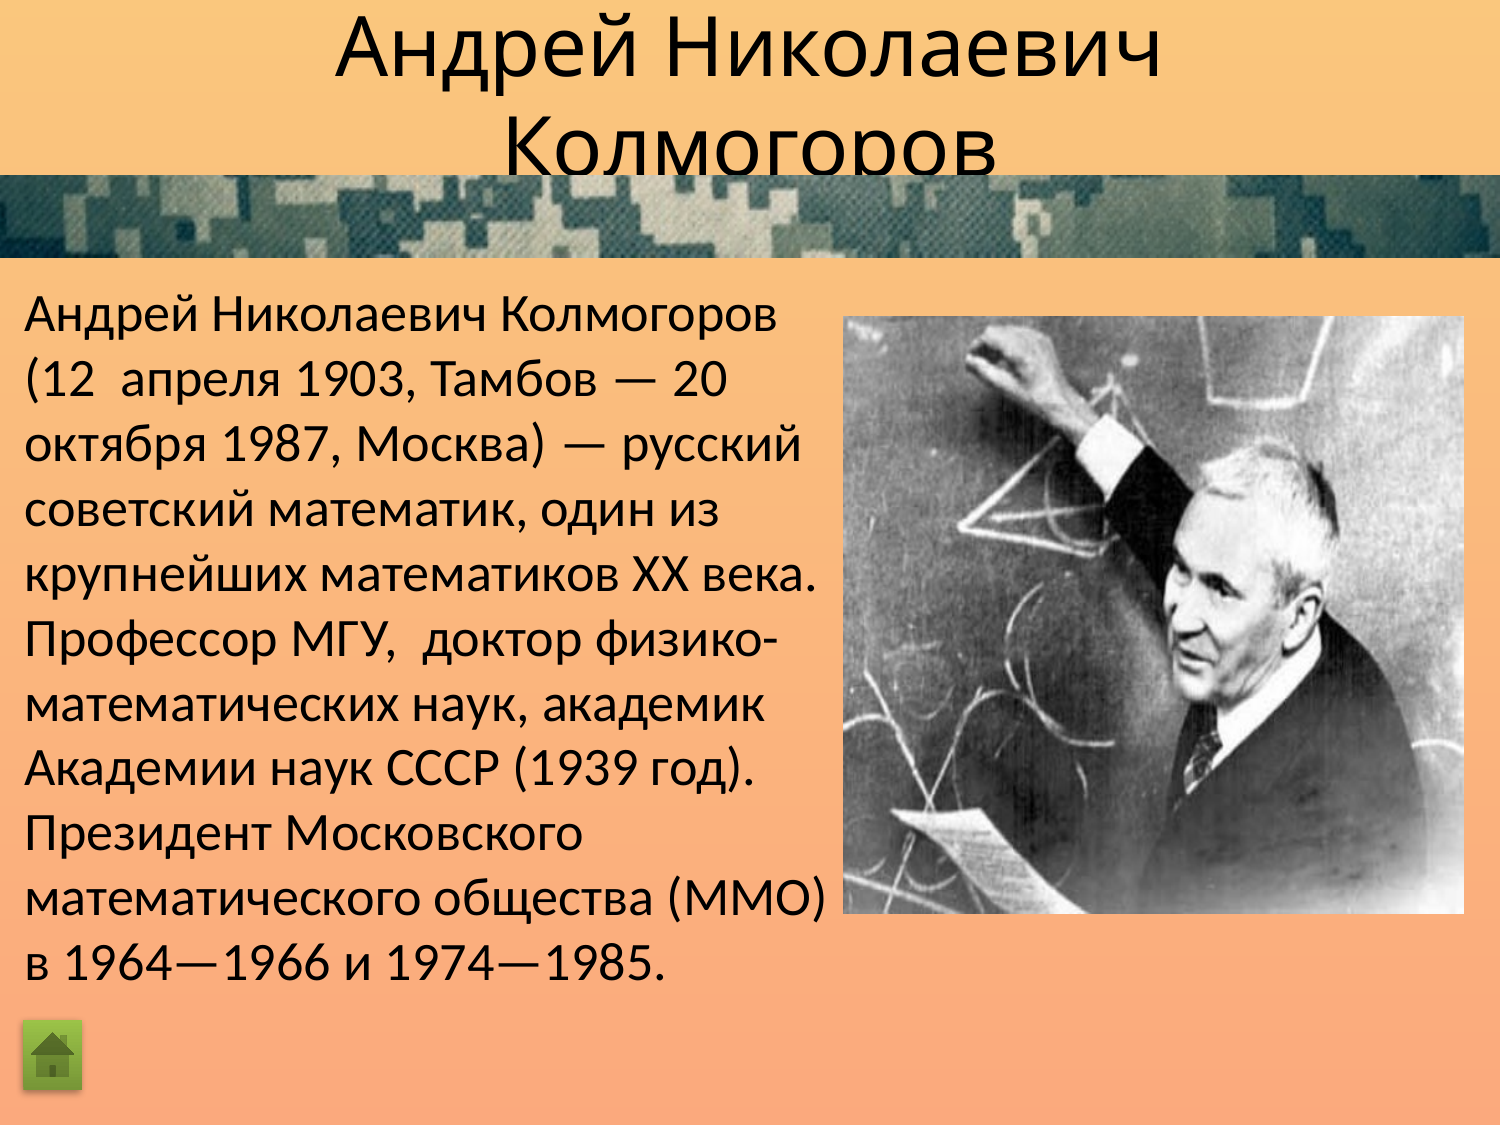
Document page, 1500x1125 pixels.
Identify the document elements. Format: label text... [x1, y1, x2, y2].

list Андрей Николаевич Колмогоров (12 апреля 1903, Тамбов — 20 октября 1987, Москва) — русский советский математик, один из крупнейших математиков ХХ века. Профессор МГУ, доктор физико-математических наук, академик Академии наук СССР (1939 год). Президент Московского математического общества (ММО) в 1964—1966 и 1974—1985. [0, 269, 879, 1125]
text_box [23, 1019, 82, 1090]
title Андрей Николаевич Колмогоров [75, 45, 1425, 141]
picture [843, 316, 1464, 915]
picture [0, 175, 1500, 259]
